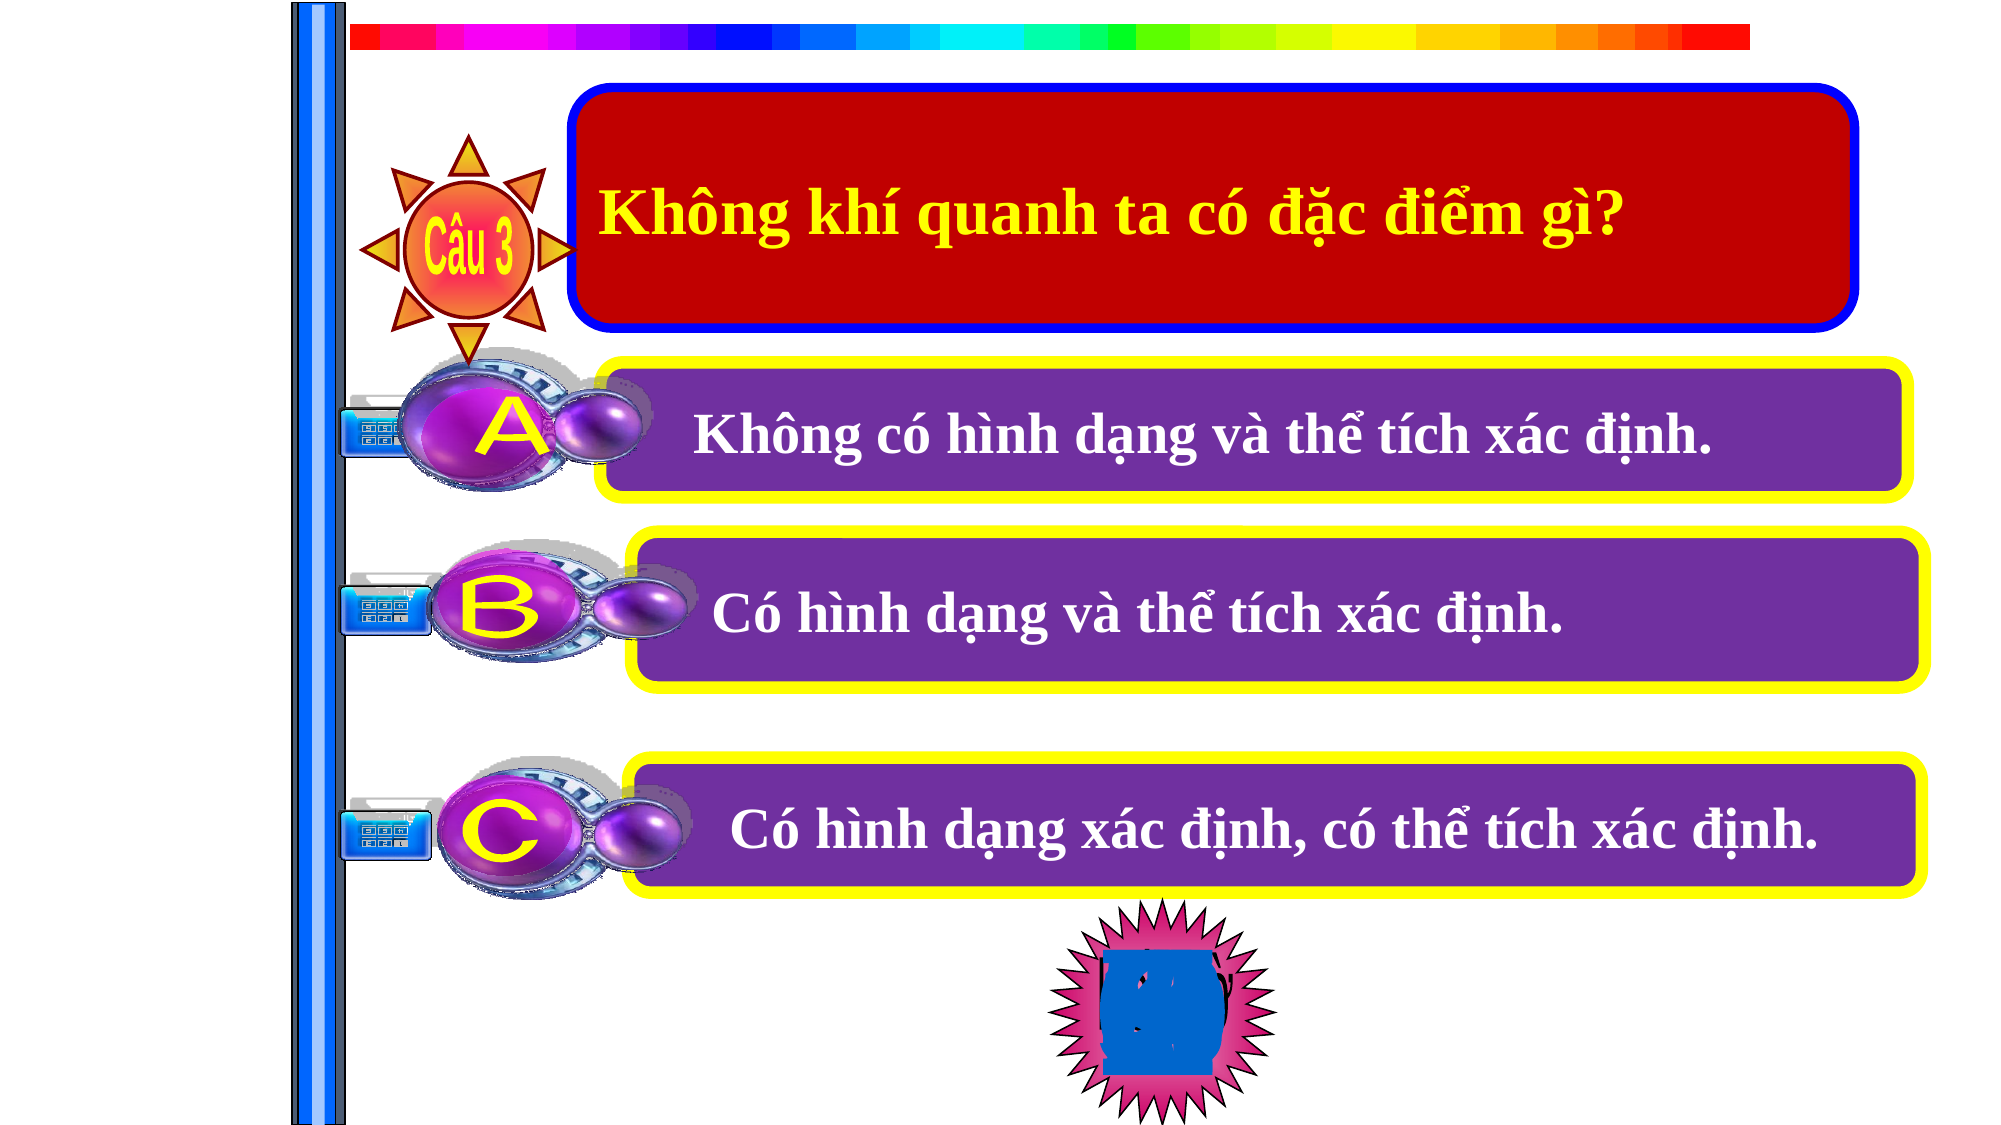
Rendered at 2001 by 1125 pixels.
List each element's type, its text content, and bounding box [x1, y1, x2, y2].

text_box [393, 289, 432, 330]
text_box [505, 289, 544, 330]
text_box Không khí quanh ta có đặc điểm gì? [571, 87, 1855, 329]
picture [337, 359, 643, 492]
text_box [292, 2, 345, 1125]
picture [436, 768, 683, 900]
picture [337, 552, 688, 663]
picture [349, 24, 909, 50]
text_box [404, 182, 533, 318]
text_box [450, 324, 488, 359]
text_box [505, 170, 544, 211]
text_box Không có hình dạng và thể tích xác định. [608, 362, 1908, 498]
text_box [393, 170, 432, 211]
picture [941, 24, 1751, 50]
text_box Có hình dạng xác định, có thể tích xác định. [683, 757, 1922, 893]
text_box [480, 548, 532, 552]
text_box [539, 230, 575, 270]
text_box [450, 137, 488, 175]
text_box [362, 230, 398, 270]
text_box Có hình dạng và thể tích xác định. [631, 531, 1925, 688]
picture [337, 804, 435, 863]
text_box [1049, 899, 1275, 1125]
